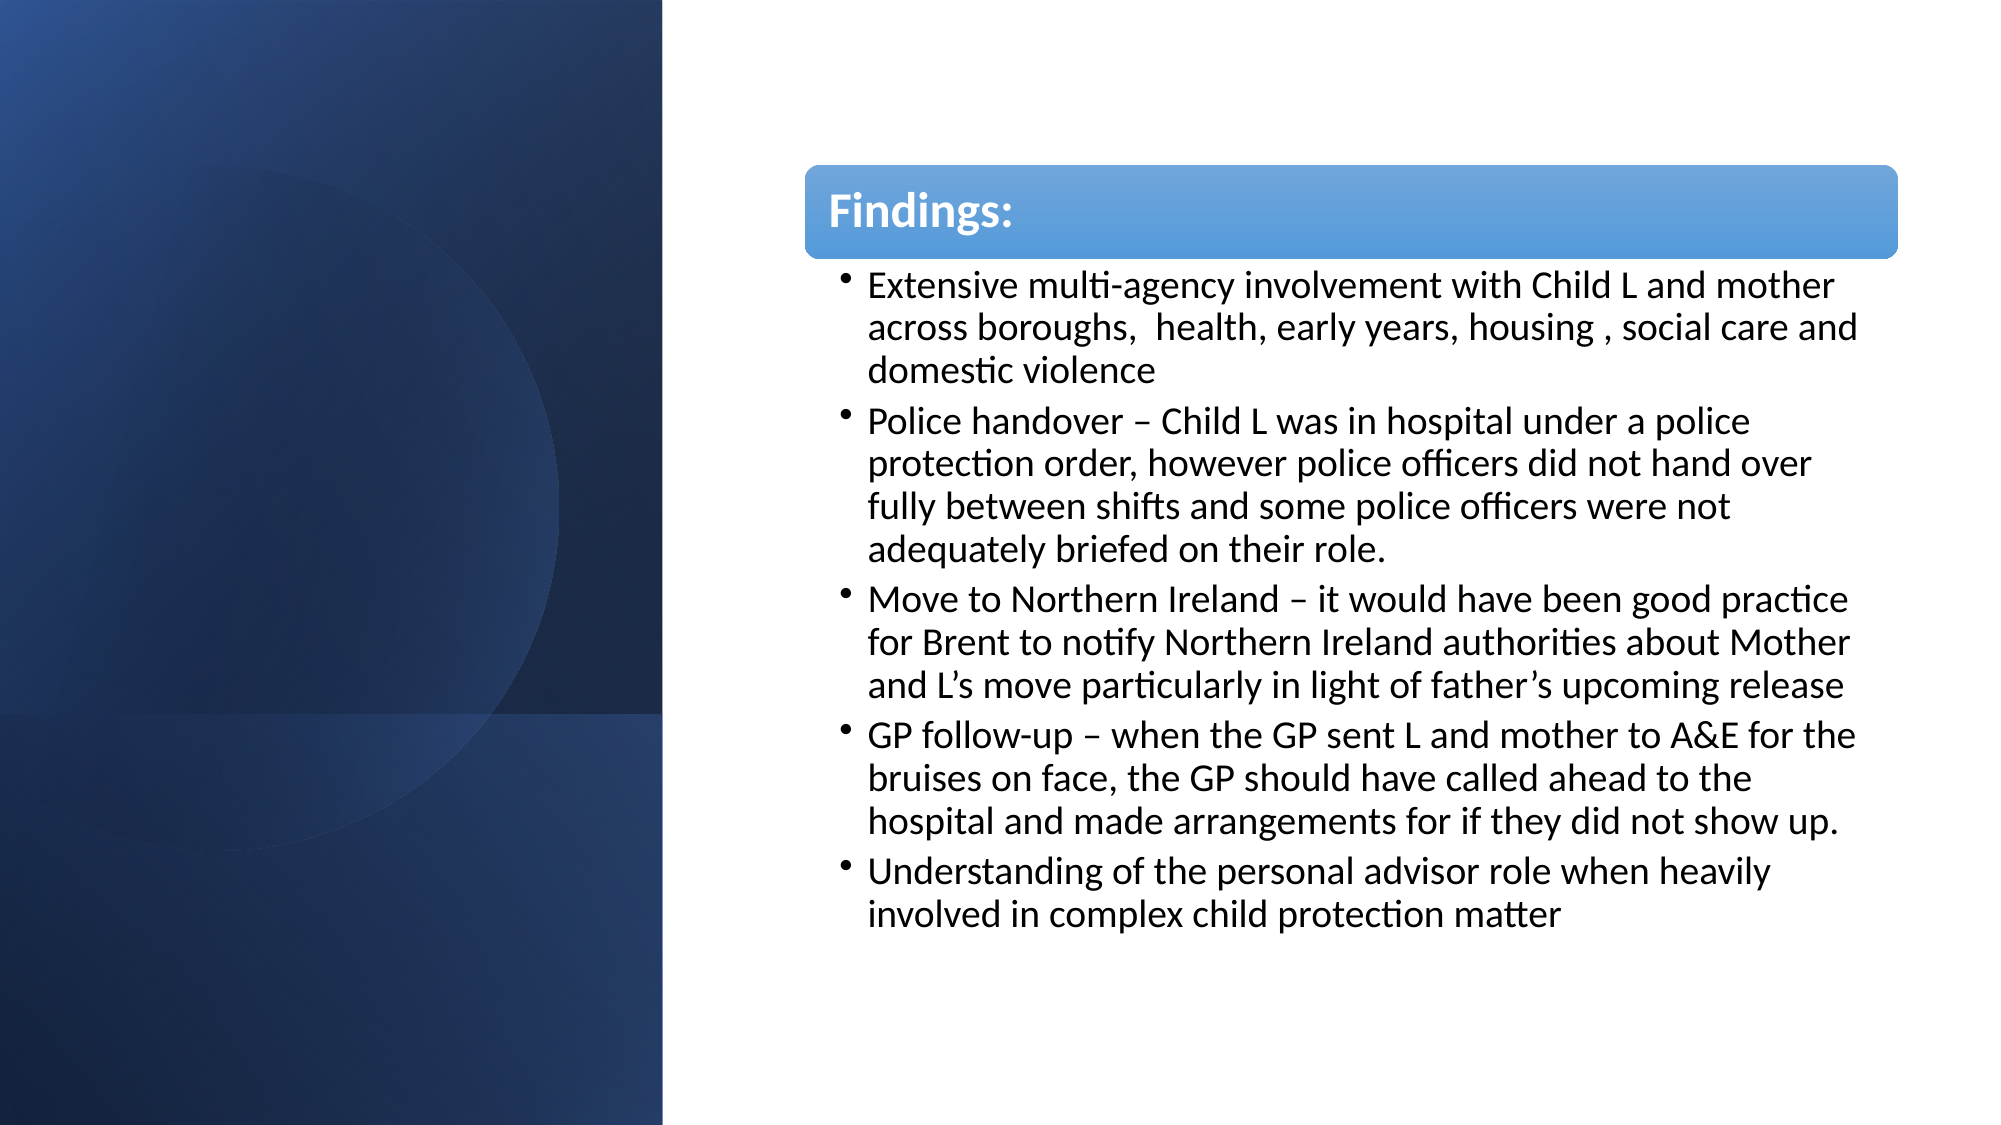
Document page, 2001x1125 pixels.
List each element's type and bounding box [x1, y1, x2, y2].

text_box [804, 123, 1899, 1018]
text_box [0, 0, 663, 1125]
text_box [663, 0, 2000, 1125]
